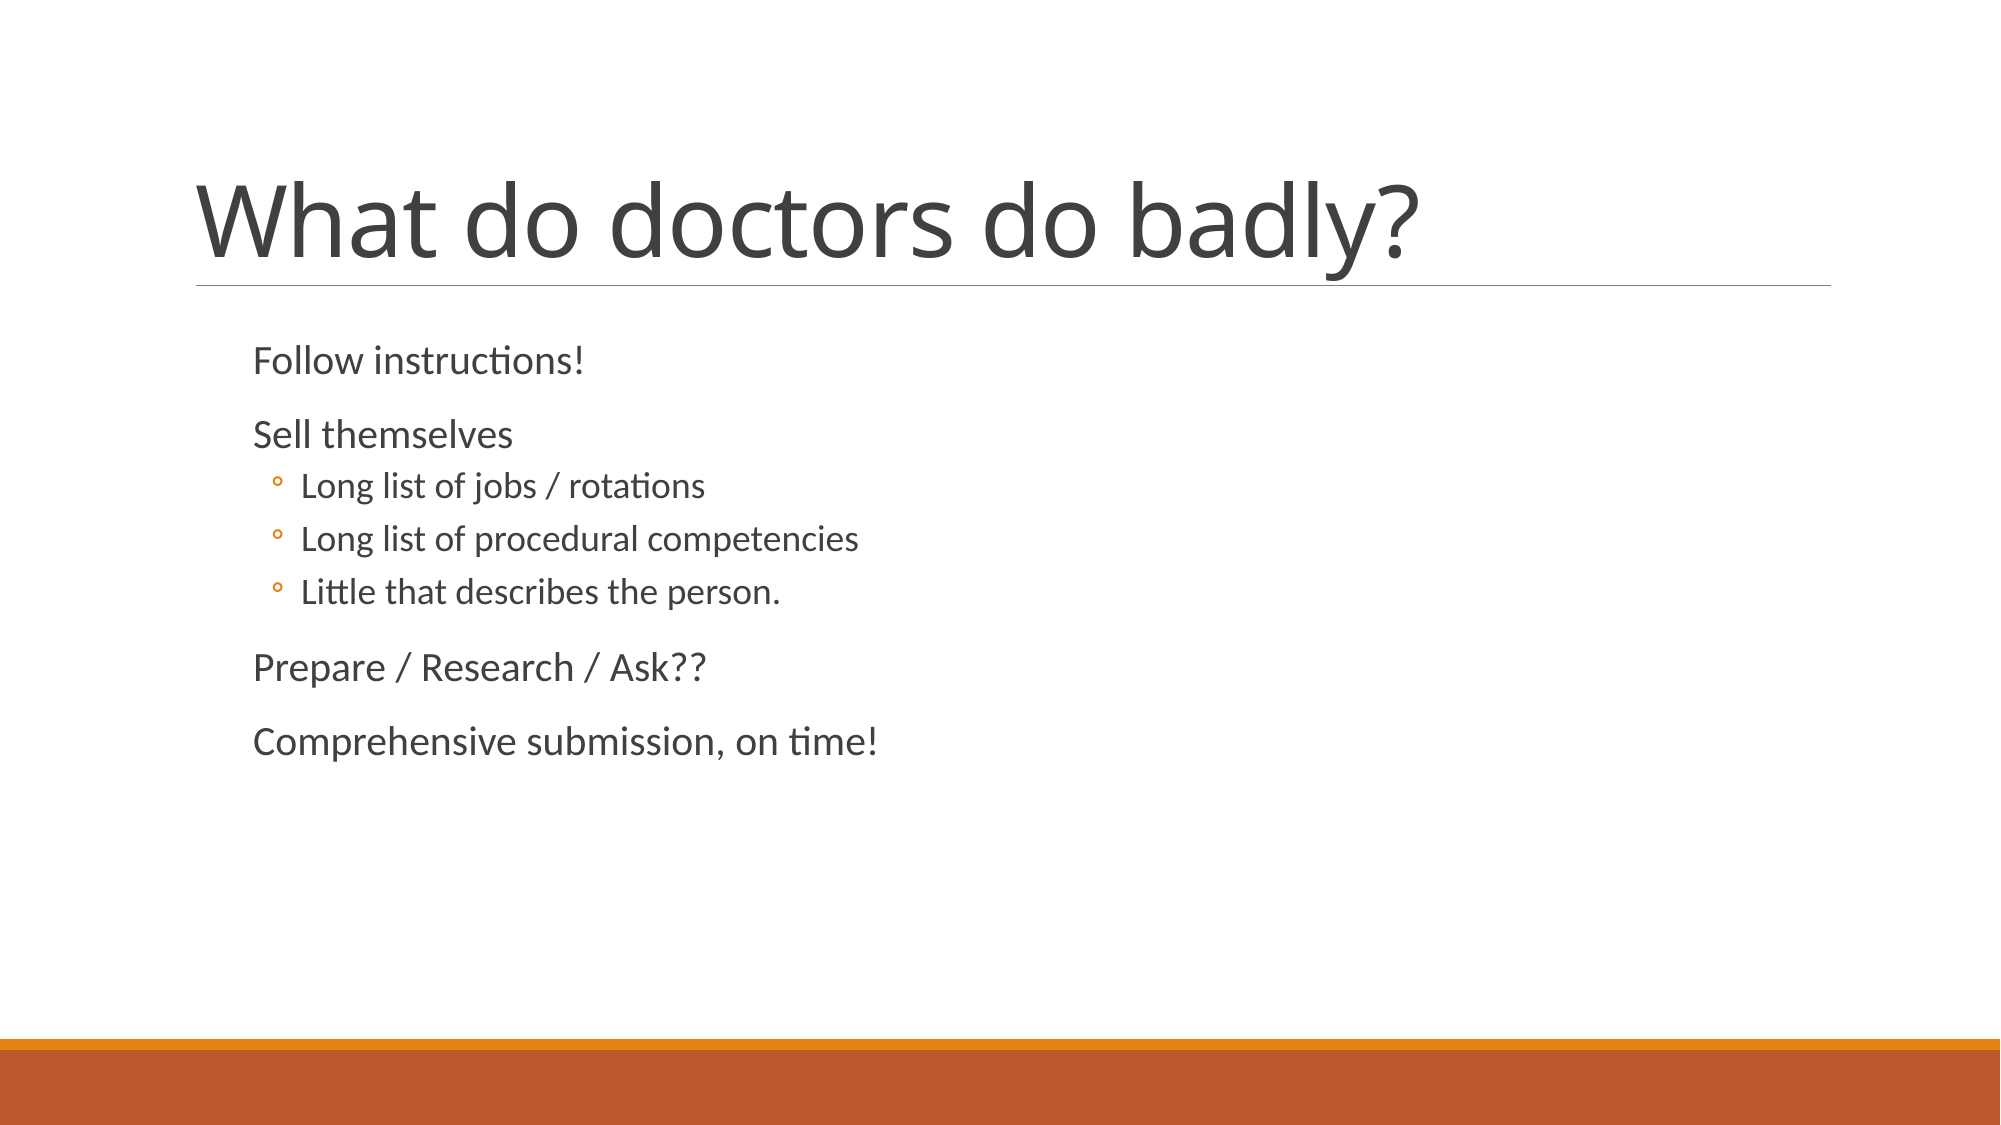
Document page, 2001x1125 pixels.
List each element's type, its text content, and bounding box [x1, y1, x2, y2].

title What do doctors do badly? [180, 47, 1830, 285]
list Follow instructions! Sell themselves Long list of jobs / rotations Long list of procedural competencies Little that describes the person. Prepare / Research / Ask?? Comprehensive submission, on time! [238, 330, 1814, 958]
